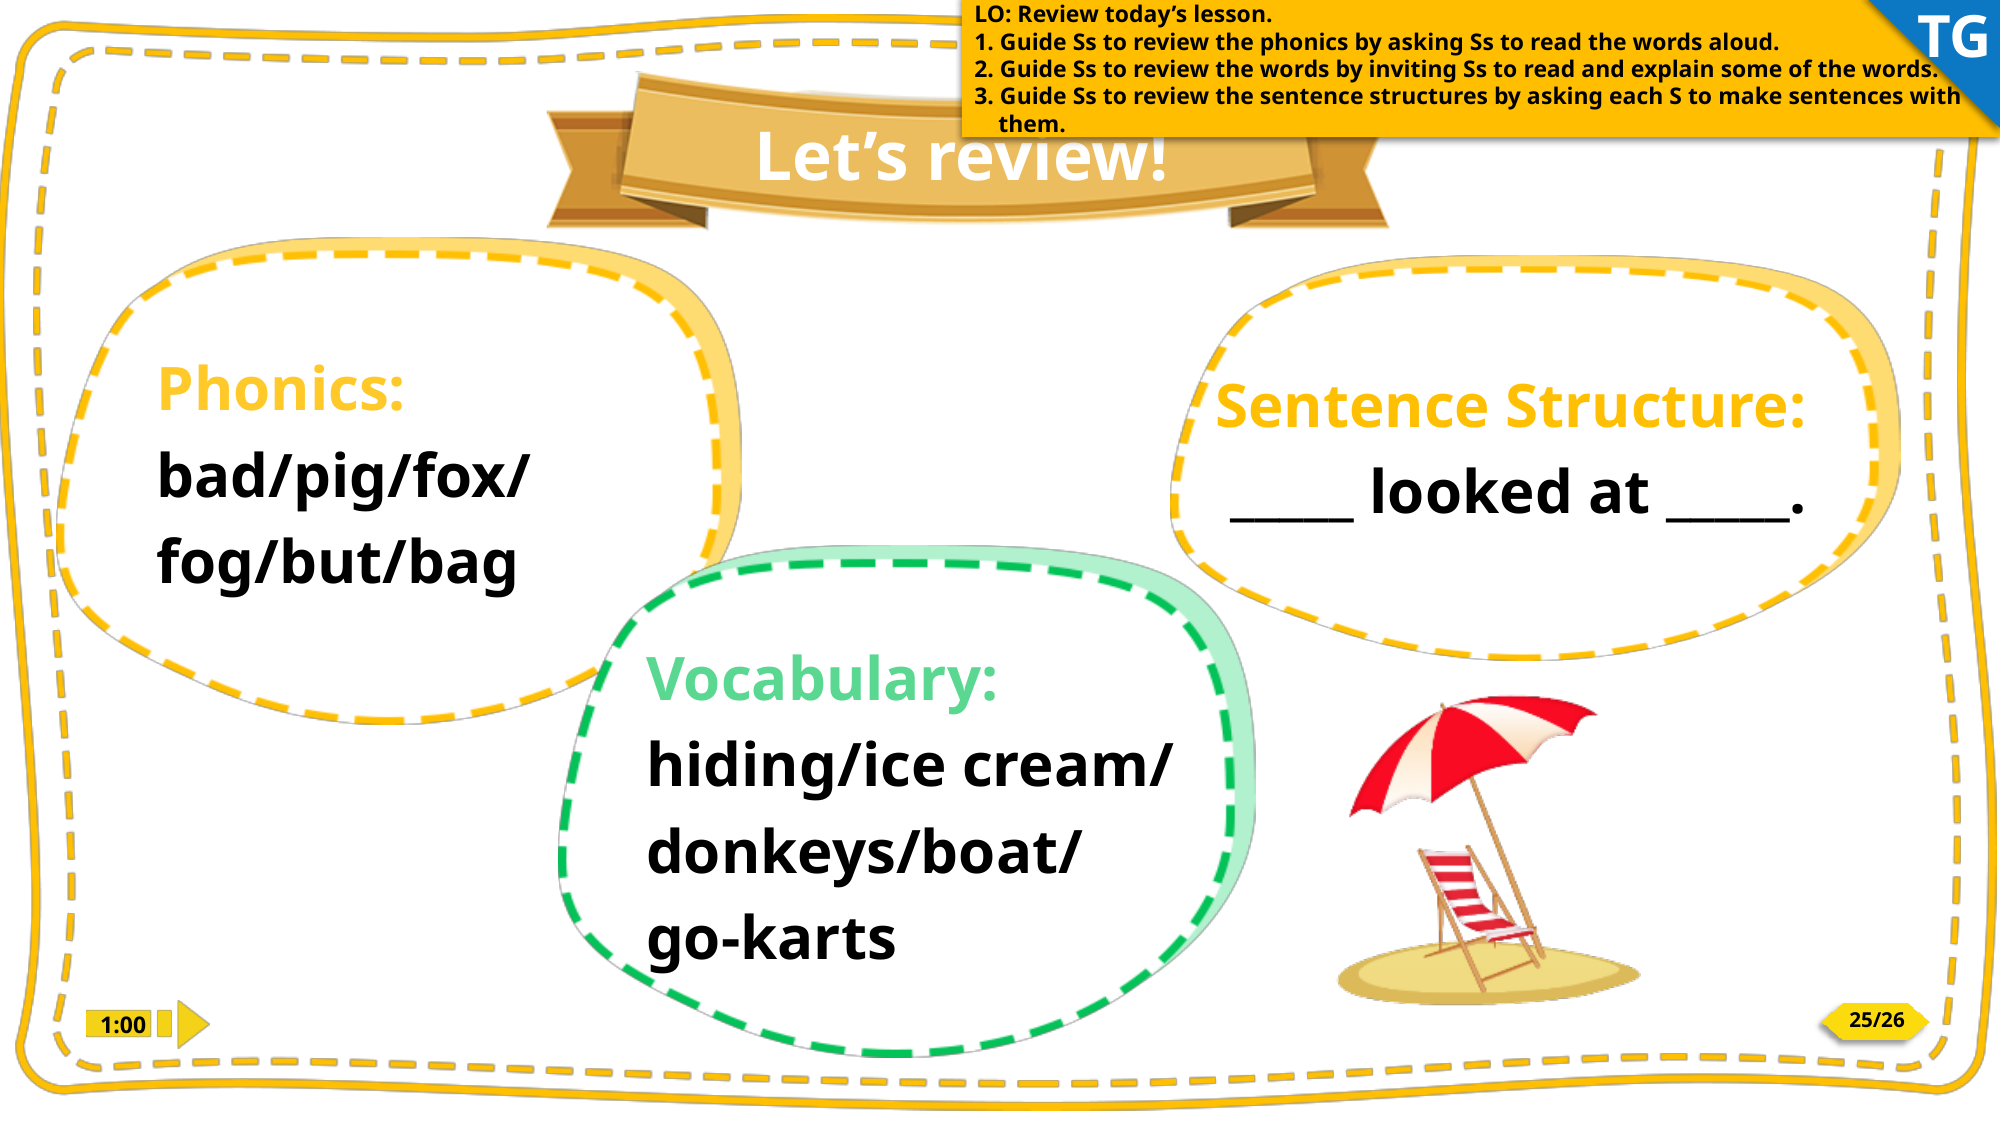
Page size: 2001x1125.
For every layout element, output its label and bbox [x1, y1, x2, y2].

text_box [46, 1000, 211, 1049]
text_box [1862, 0, 2000, 130]
picture [0, 14, 1998, 1111]
text_box [544, 61, 1396, 245]
text_box [961, 0, 2000, 147]
text_box [1789, 998, 1965, 1052]
